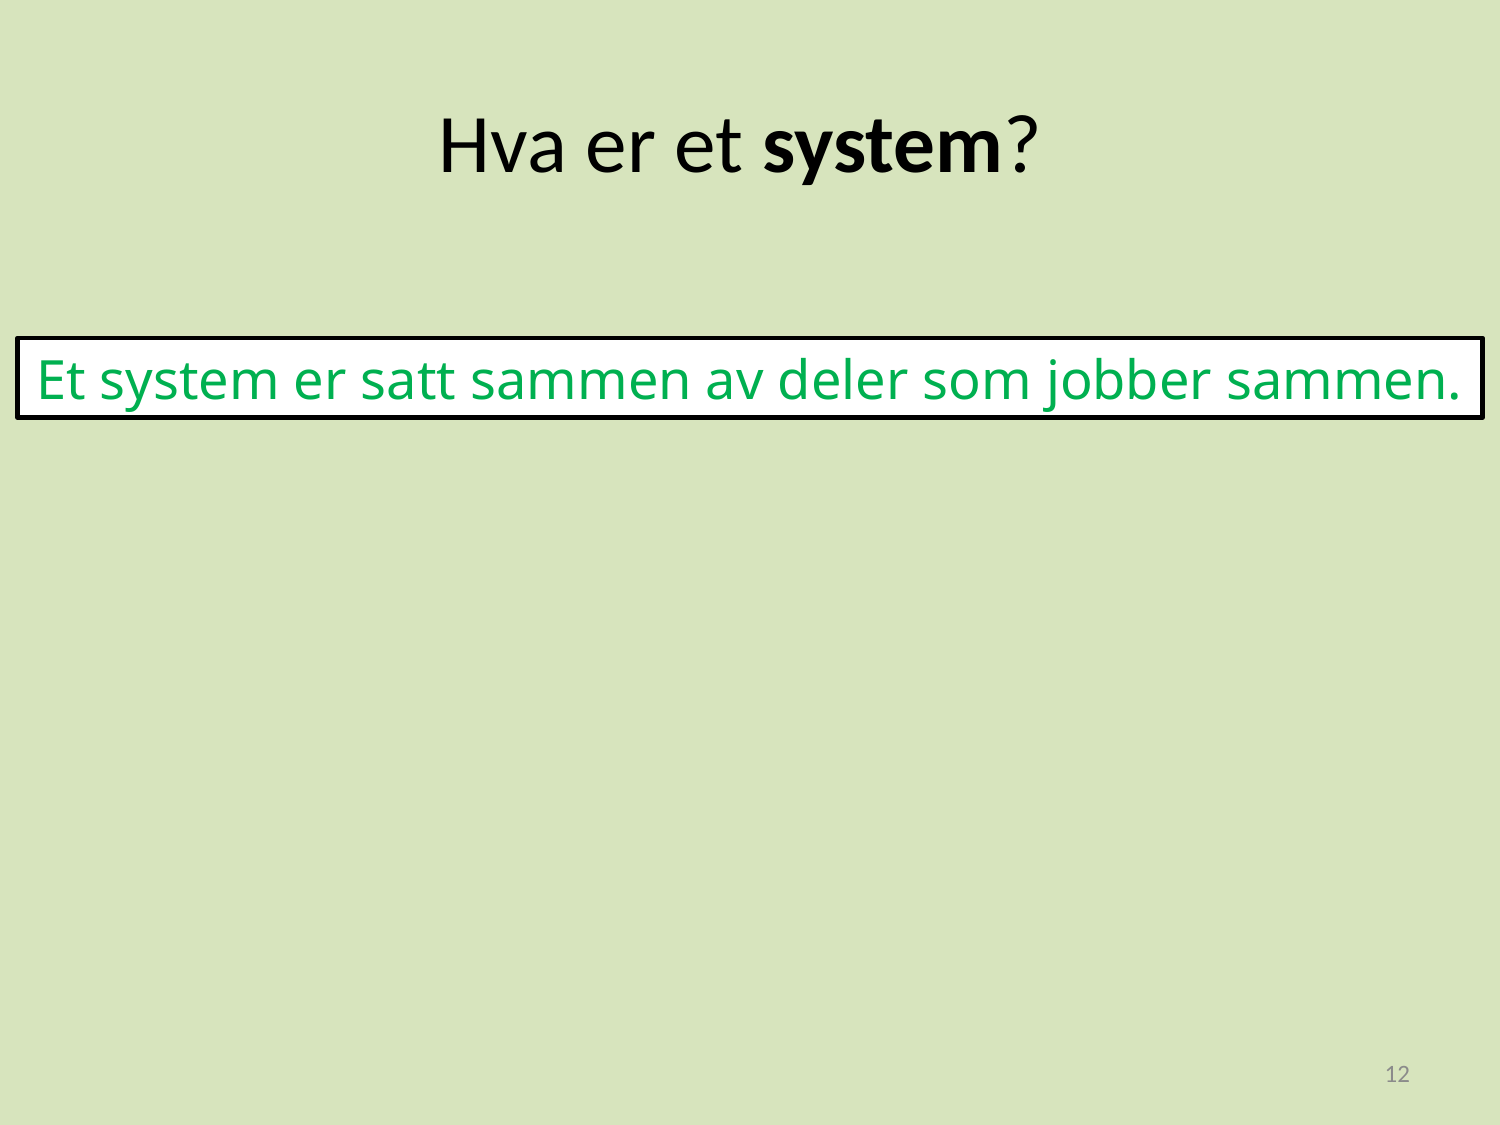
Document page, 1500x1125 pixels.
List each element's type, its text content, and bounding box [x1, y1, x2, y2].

slide_number 12 [1074, 1042, 1425, 1103]
title Hva er et system? [75, 45, 1425, 233]
text_box Et system er satt sammen av deler som jobber sammen. [17, 338, 1483, 418]
